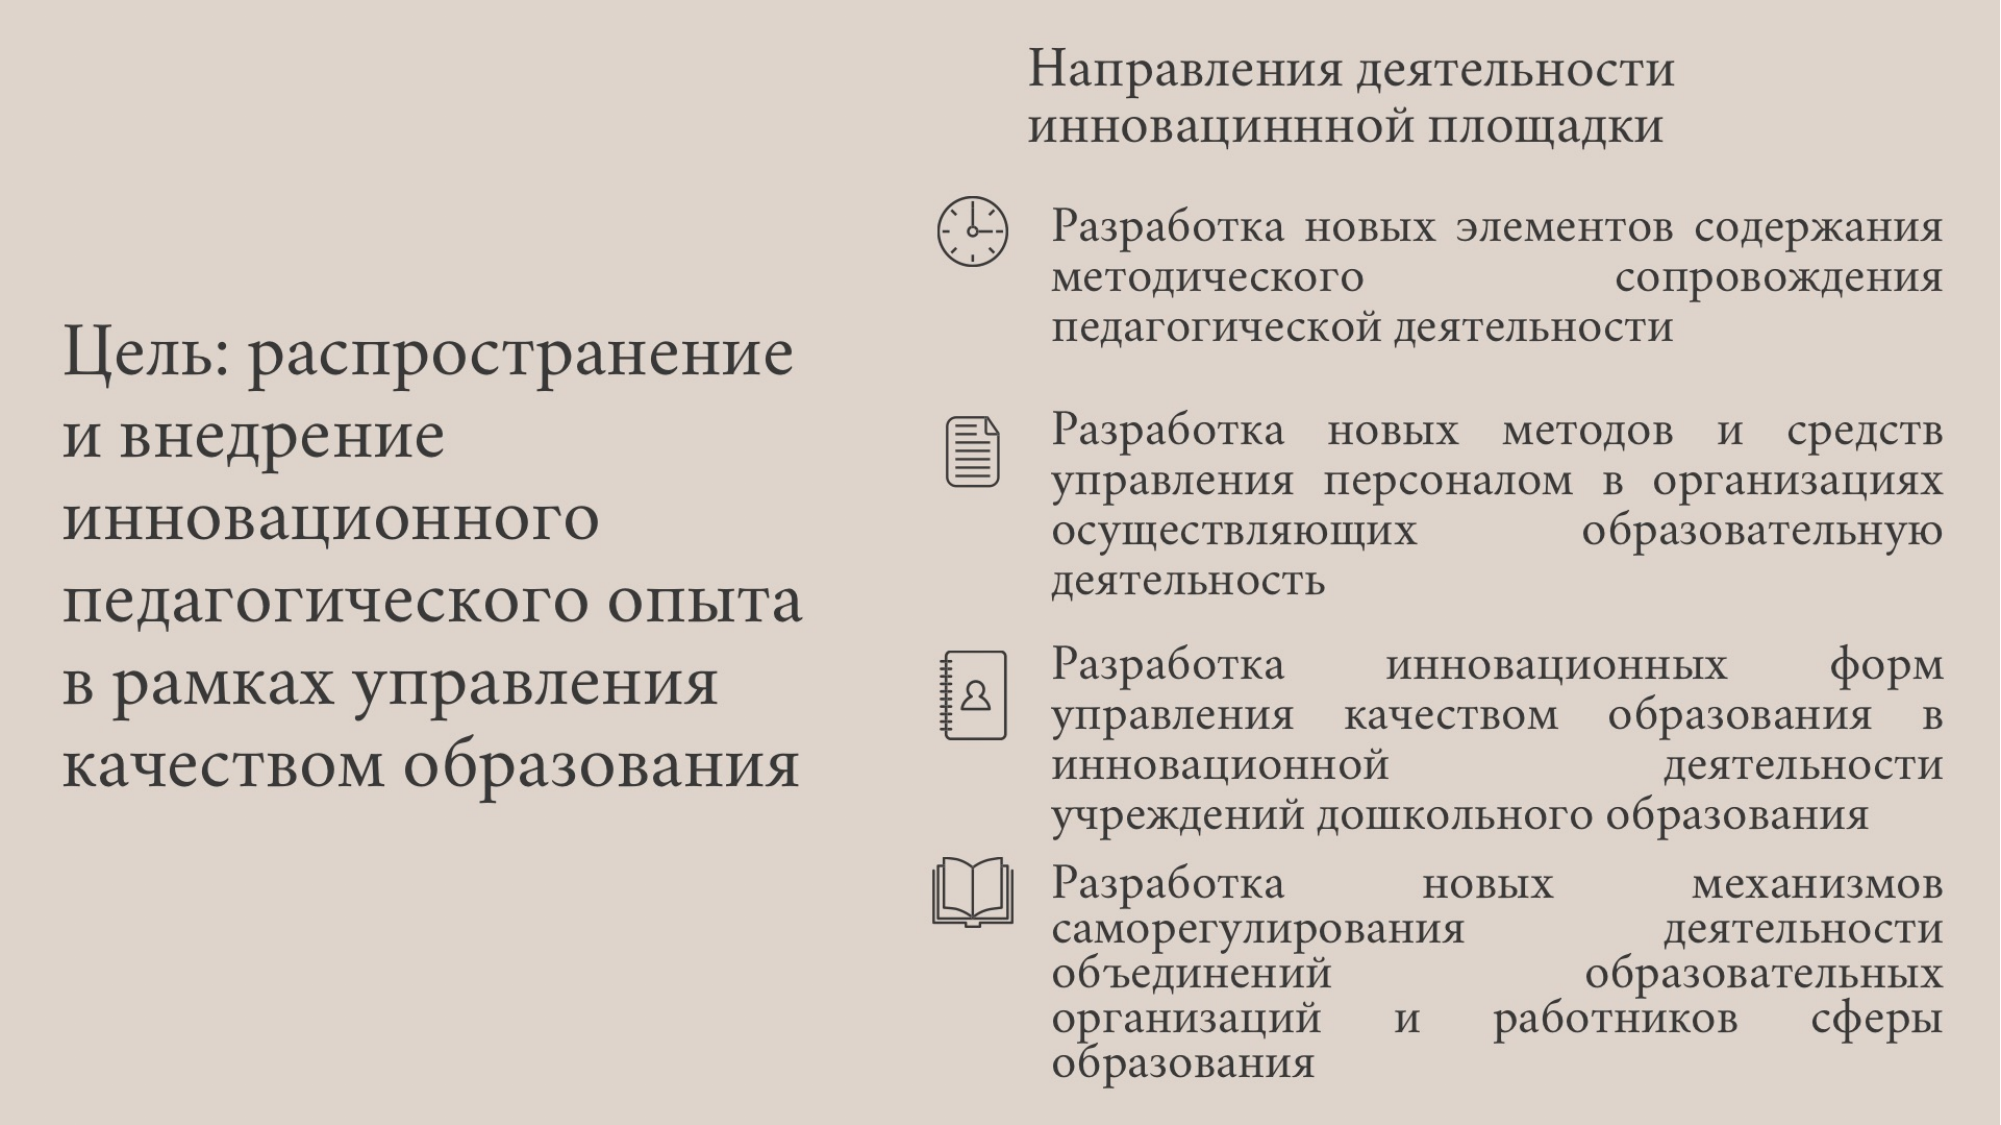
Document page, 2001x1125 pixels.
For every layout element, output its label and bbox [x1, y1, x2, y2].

list [0, 0, 2000, 1125]
